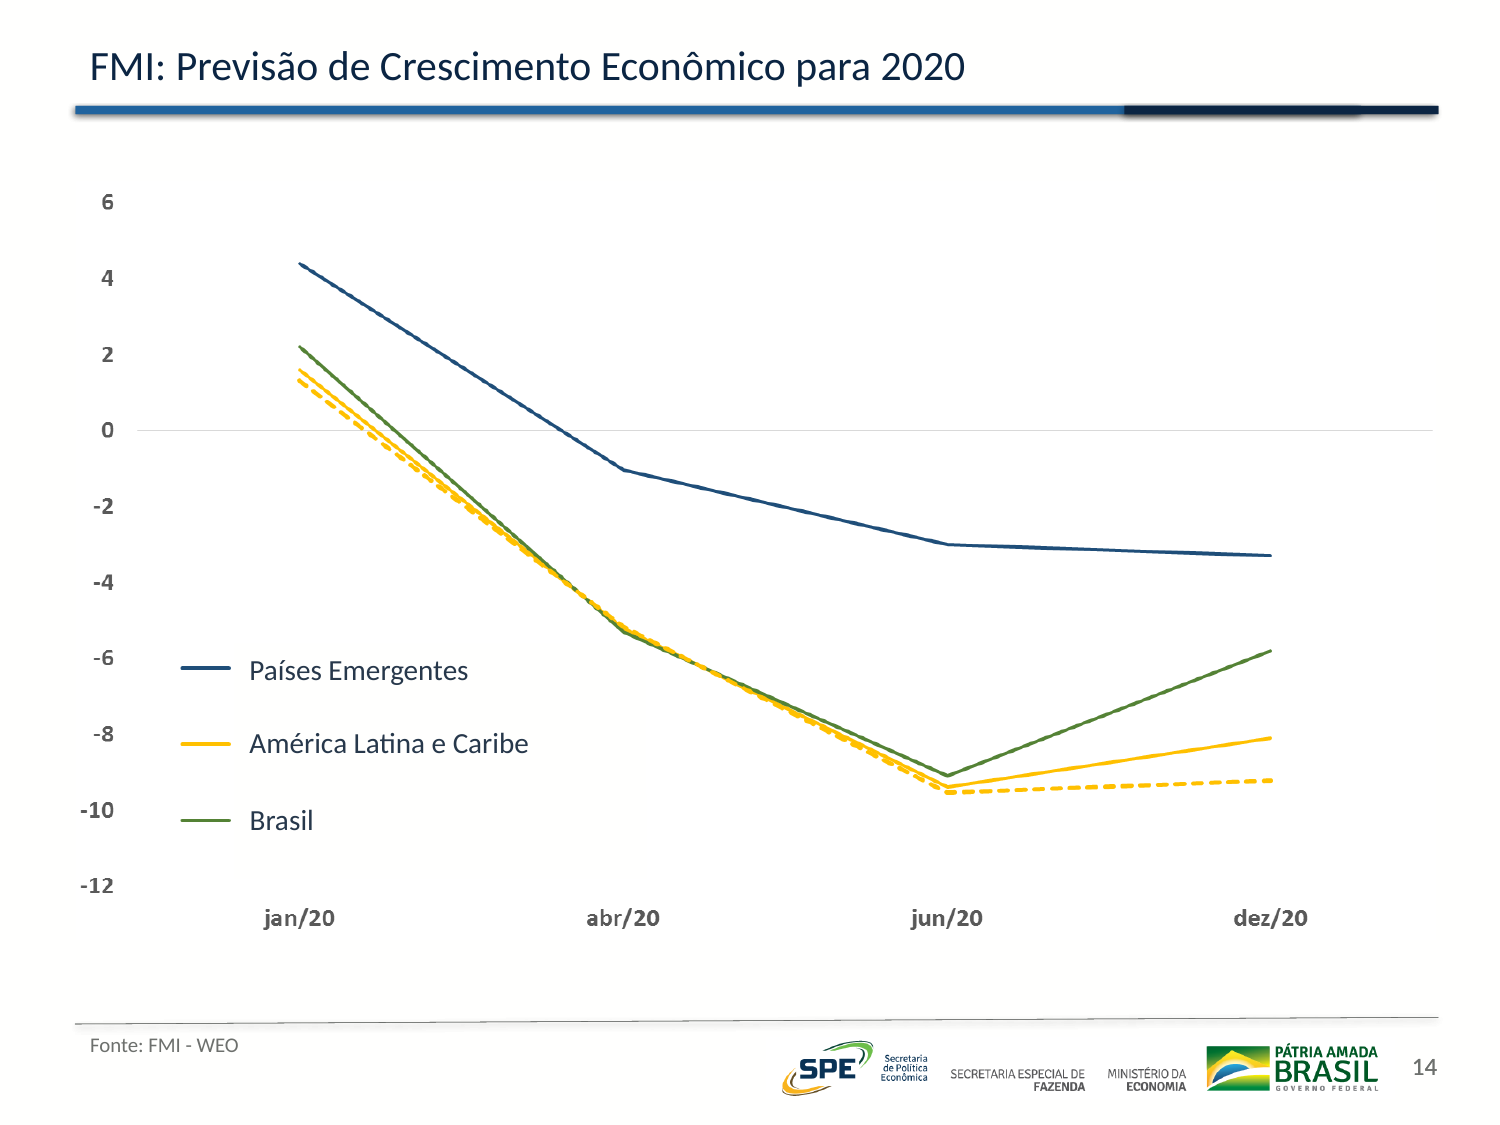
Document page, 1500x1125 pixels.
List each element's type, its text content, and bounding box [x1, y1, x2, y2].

title FMI: Previsão de Crescimento Econômico para 2020 [75, 26, 1436, 97]
picture [766, 1037, 1395, 1099]
list Fonte: FMI - WEO [75, 1024, 357, 1079]
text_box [74, 180, 1437, 940]
